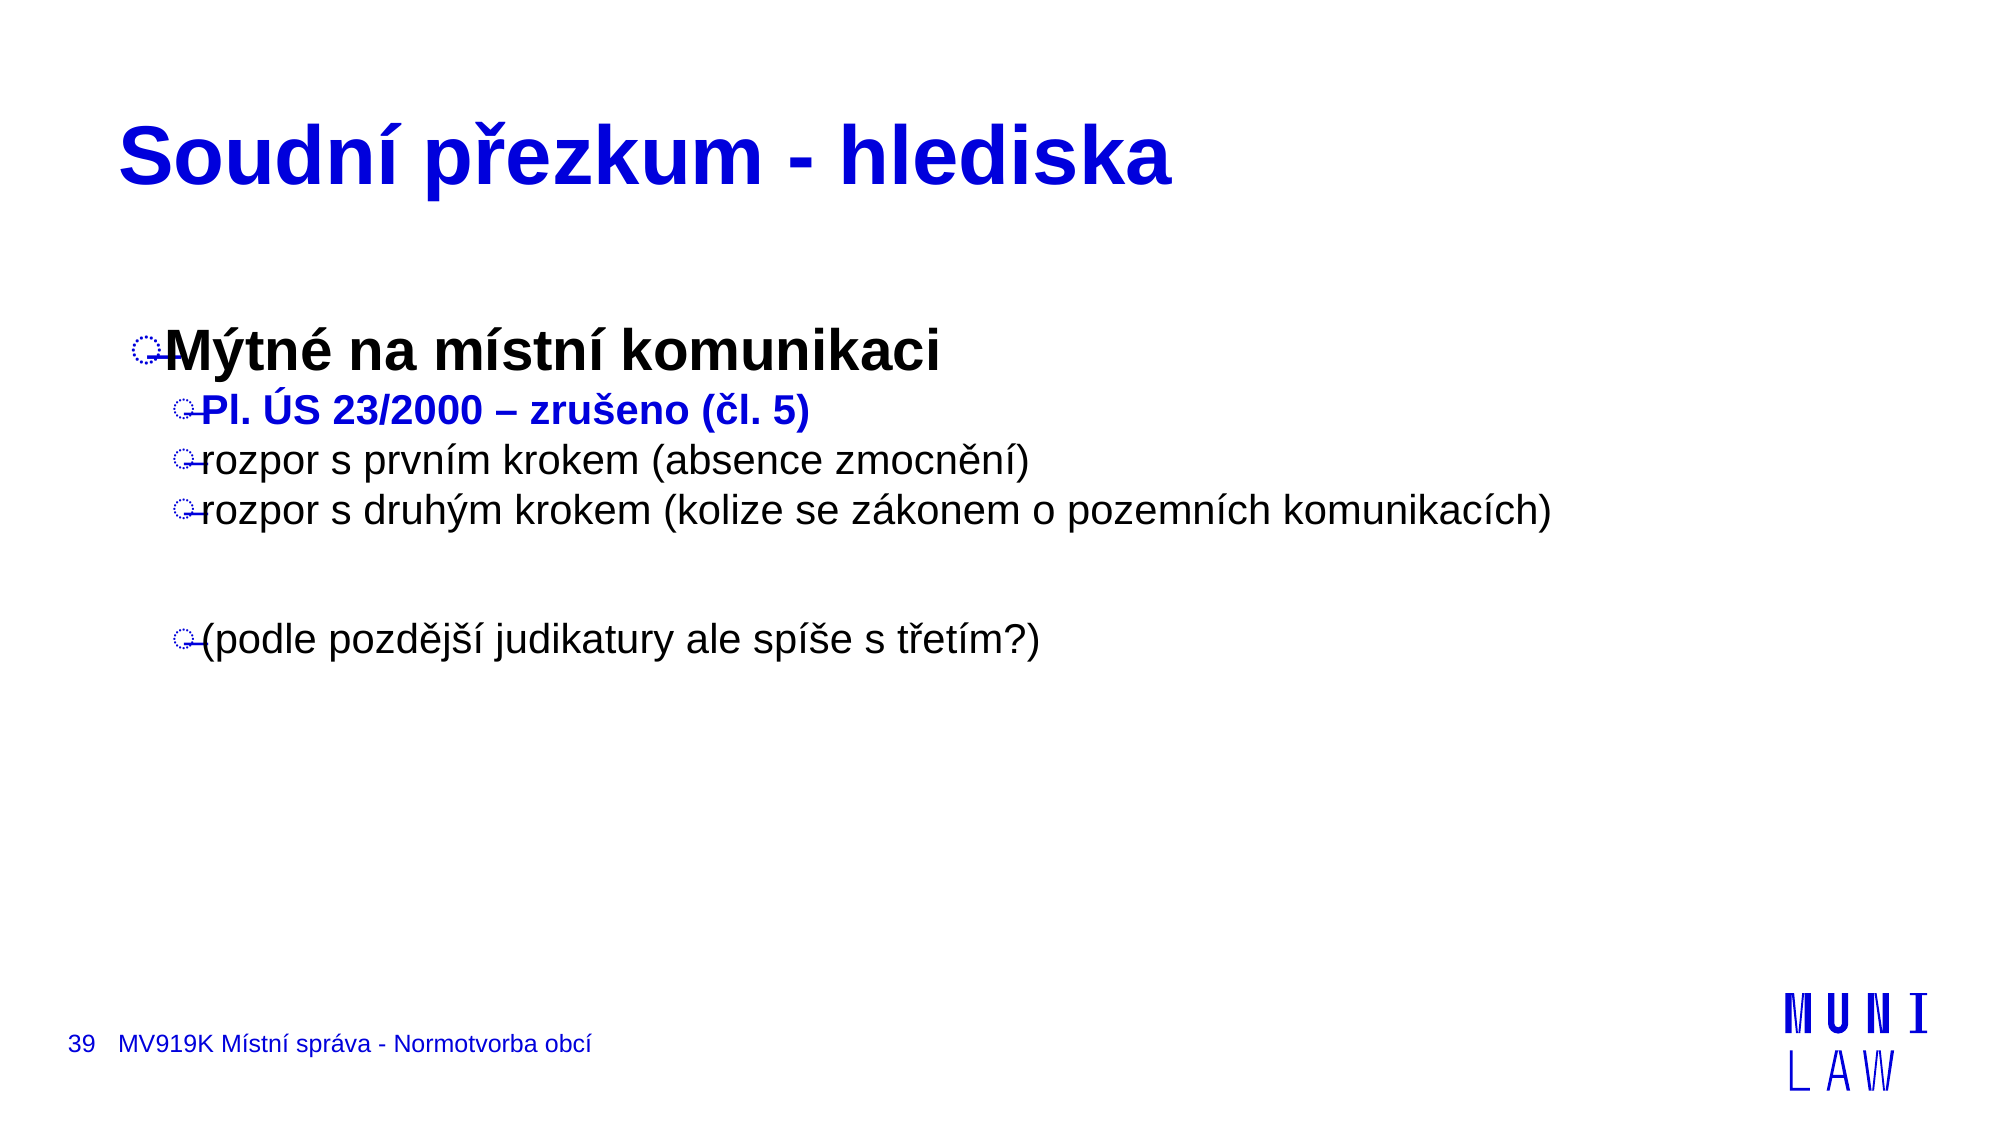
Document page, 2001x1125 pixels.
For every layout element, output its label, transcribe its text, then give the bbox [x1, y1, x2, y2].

slide_number 39 [67, 1021, 110, 1063]
footer MV919K Místní správa - Normotvorba obcí [118, 1021, 1418, 1063]
list Mýtné na místní komunikaci Pl. ÚS 23/2000 – zrušeno (čl. 5) rozpor s prvním krokem (absence zmocnění) rozpor s druhým krokem (kolize se zákonem o pozemních komunikacích) (podle pozdější judikatury ale spíše s třetím?) [118, 277, 1883, 957]
title Soudní přezkum - hlediska [118, 118, 1883, 193]
